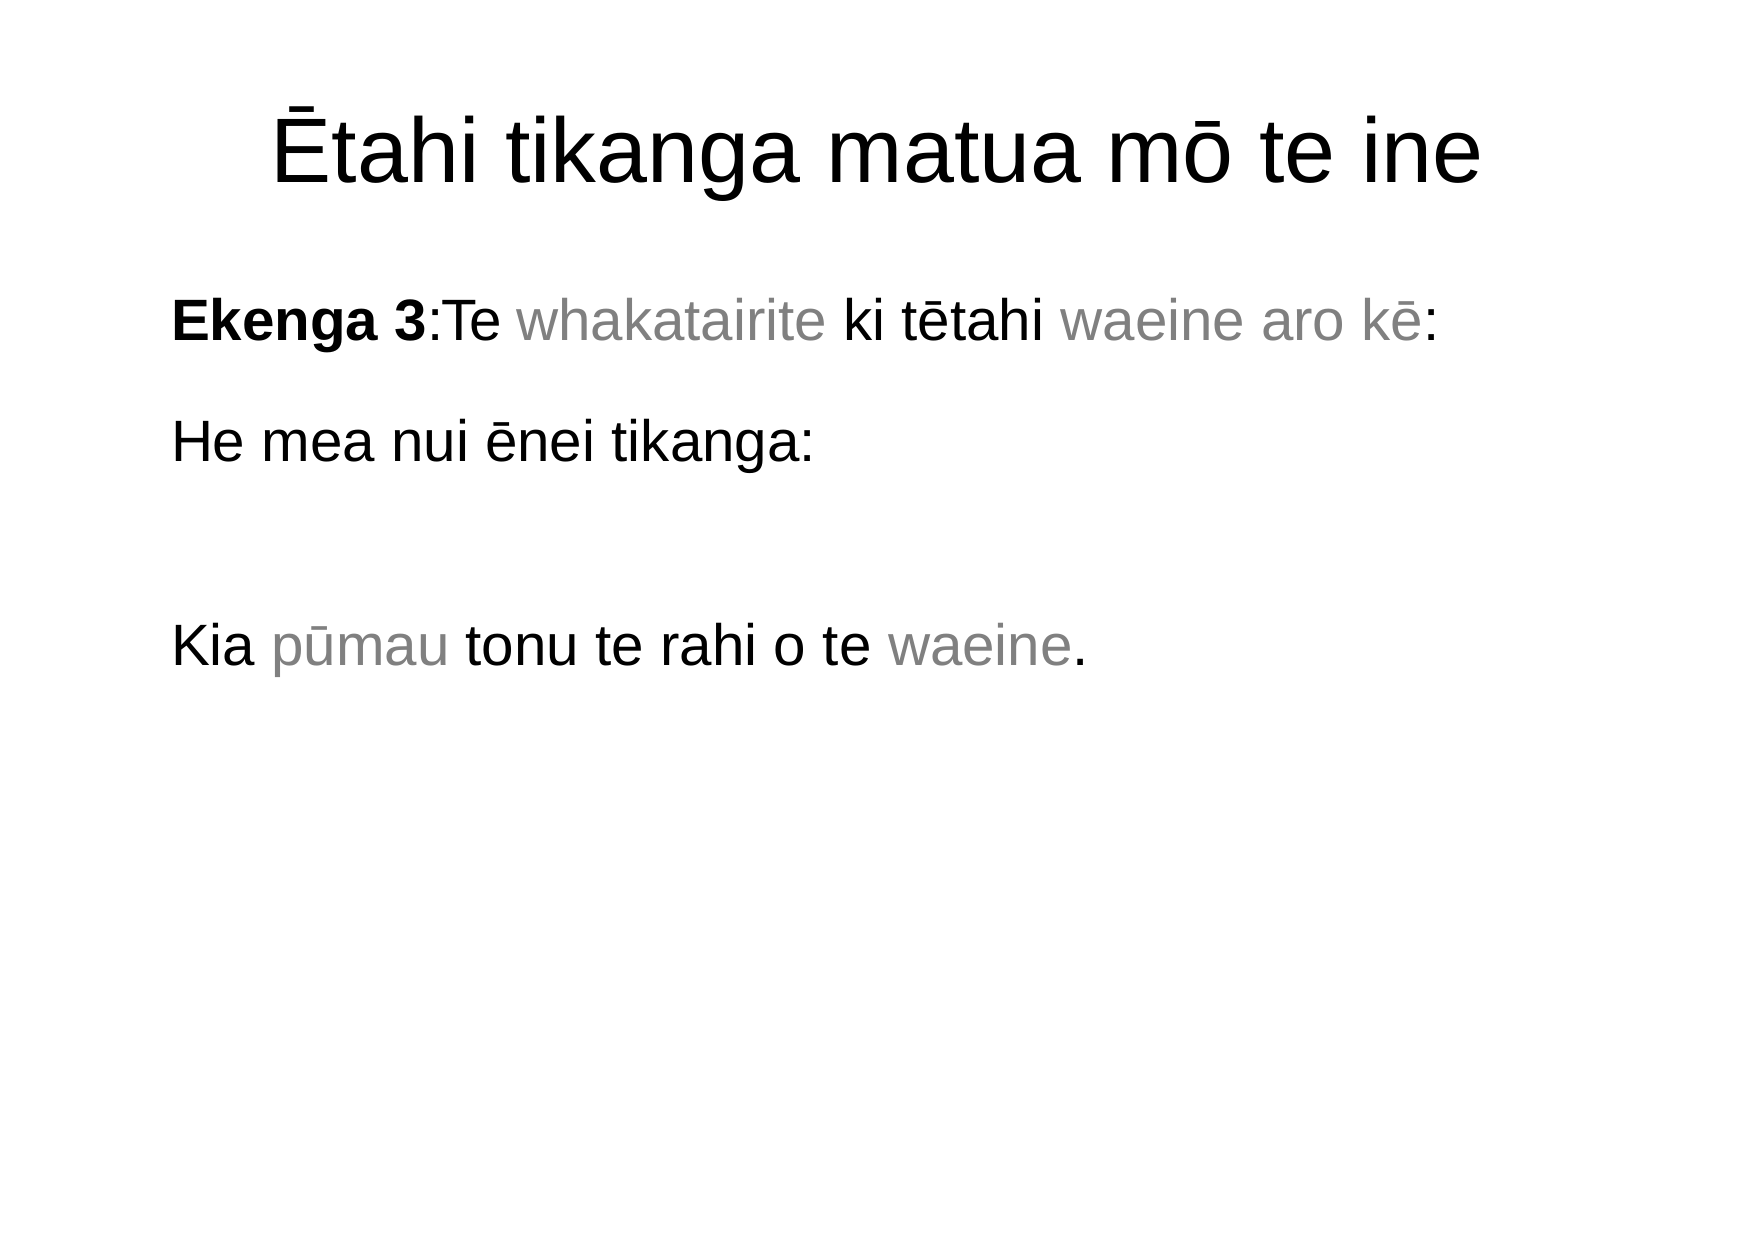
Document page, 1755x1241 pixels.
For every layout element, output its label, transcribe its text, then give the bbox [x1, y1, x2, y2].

text_box Ekenga 3:Te whakatairite ki tētahi waeine aro kē: He mea nui ēnei tikanga: Kia pūmau tonu te rahi o te waeine. [169, 280, 1448, 678]
title Ētahi tikanga matua mō te ine [268, 89, 1486, 299]
